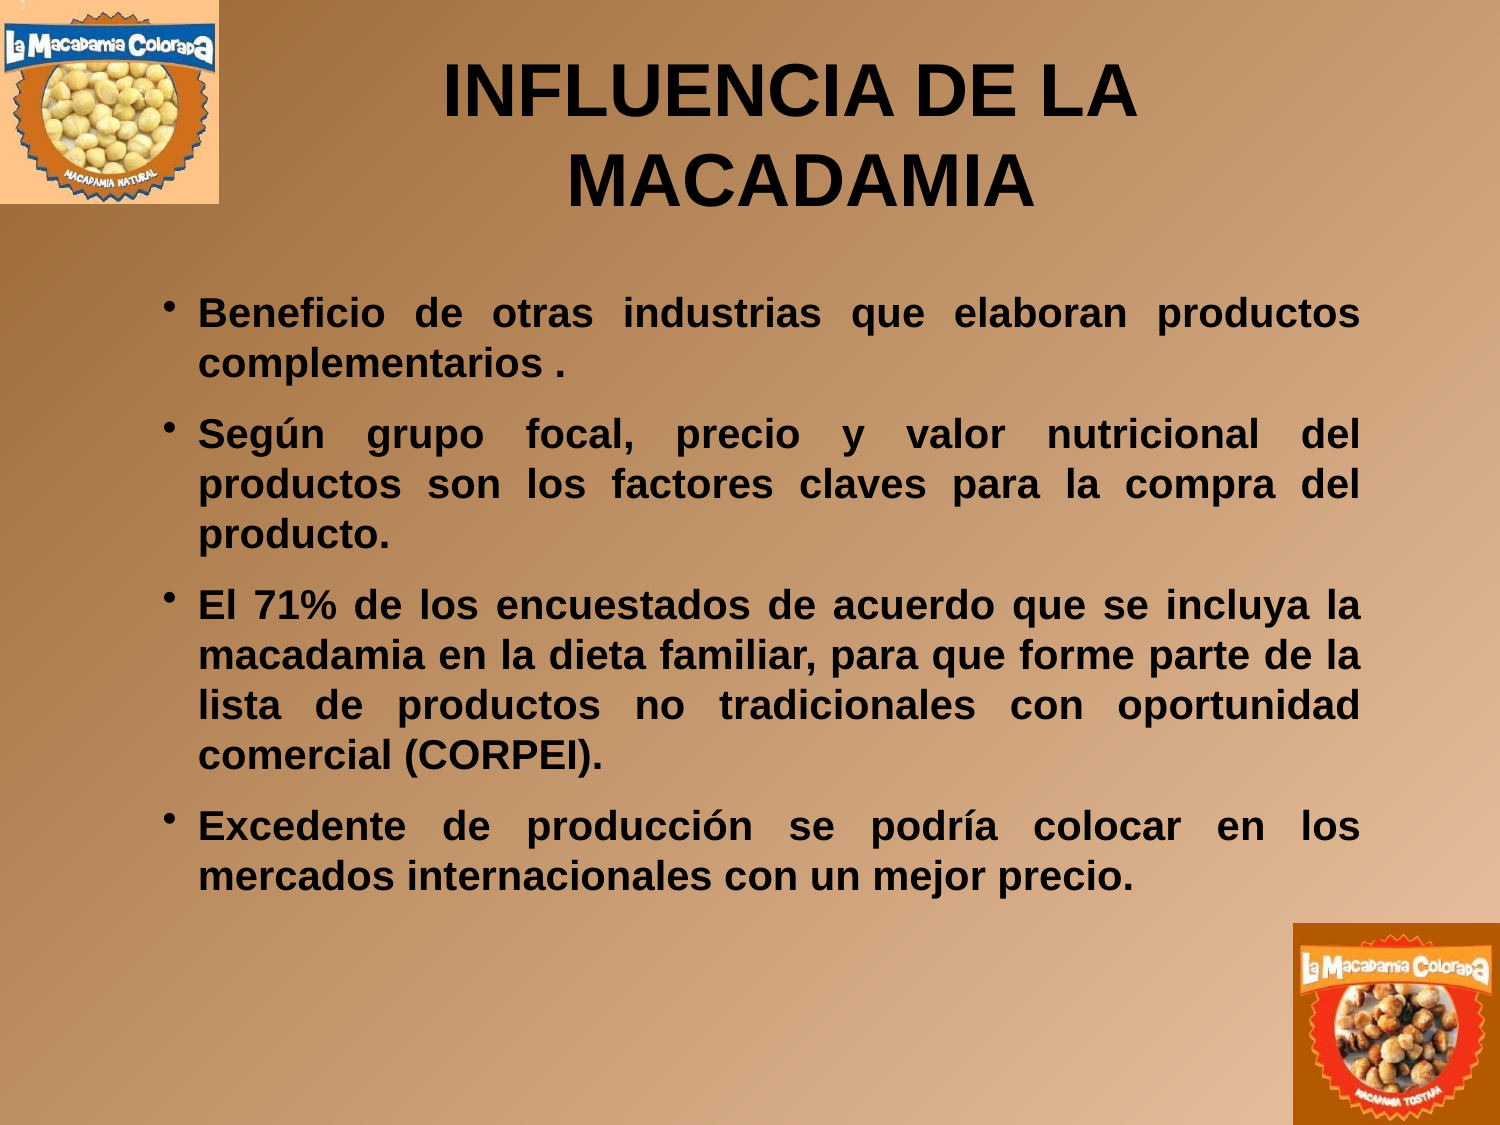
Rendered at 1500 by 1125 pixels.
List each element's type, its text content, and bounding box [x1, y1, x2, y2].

picture [0, 0, 219, 204]
text_box Beneficio de otras industrias que elaboran productos complementarios . Según grupo focal, precio y valor nutricional del productos son los factores claves para la compra del producto. El 71% de los encuestados de acuerdo que se incluya la macadamia en la dieta familiar, para que forme parte de la lista de productos no tradicionales con oportunidad comercial (CORPEI). Excedente de producción se podría colocar en los mercados internacionales con un mejor precio. [147, 207, 1376, 1049]
picture [1293, 923, 1500, 1125]
text_box INFLUENCIA DE LA MACADAMIA [277, 19, 1306, 207]
